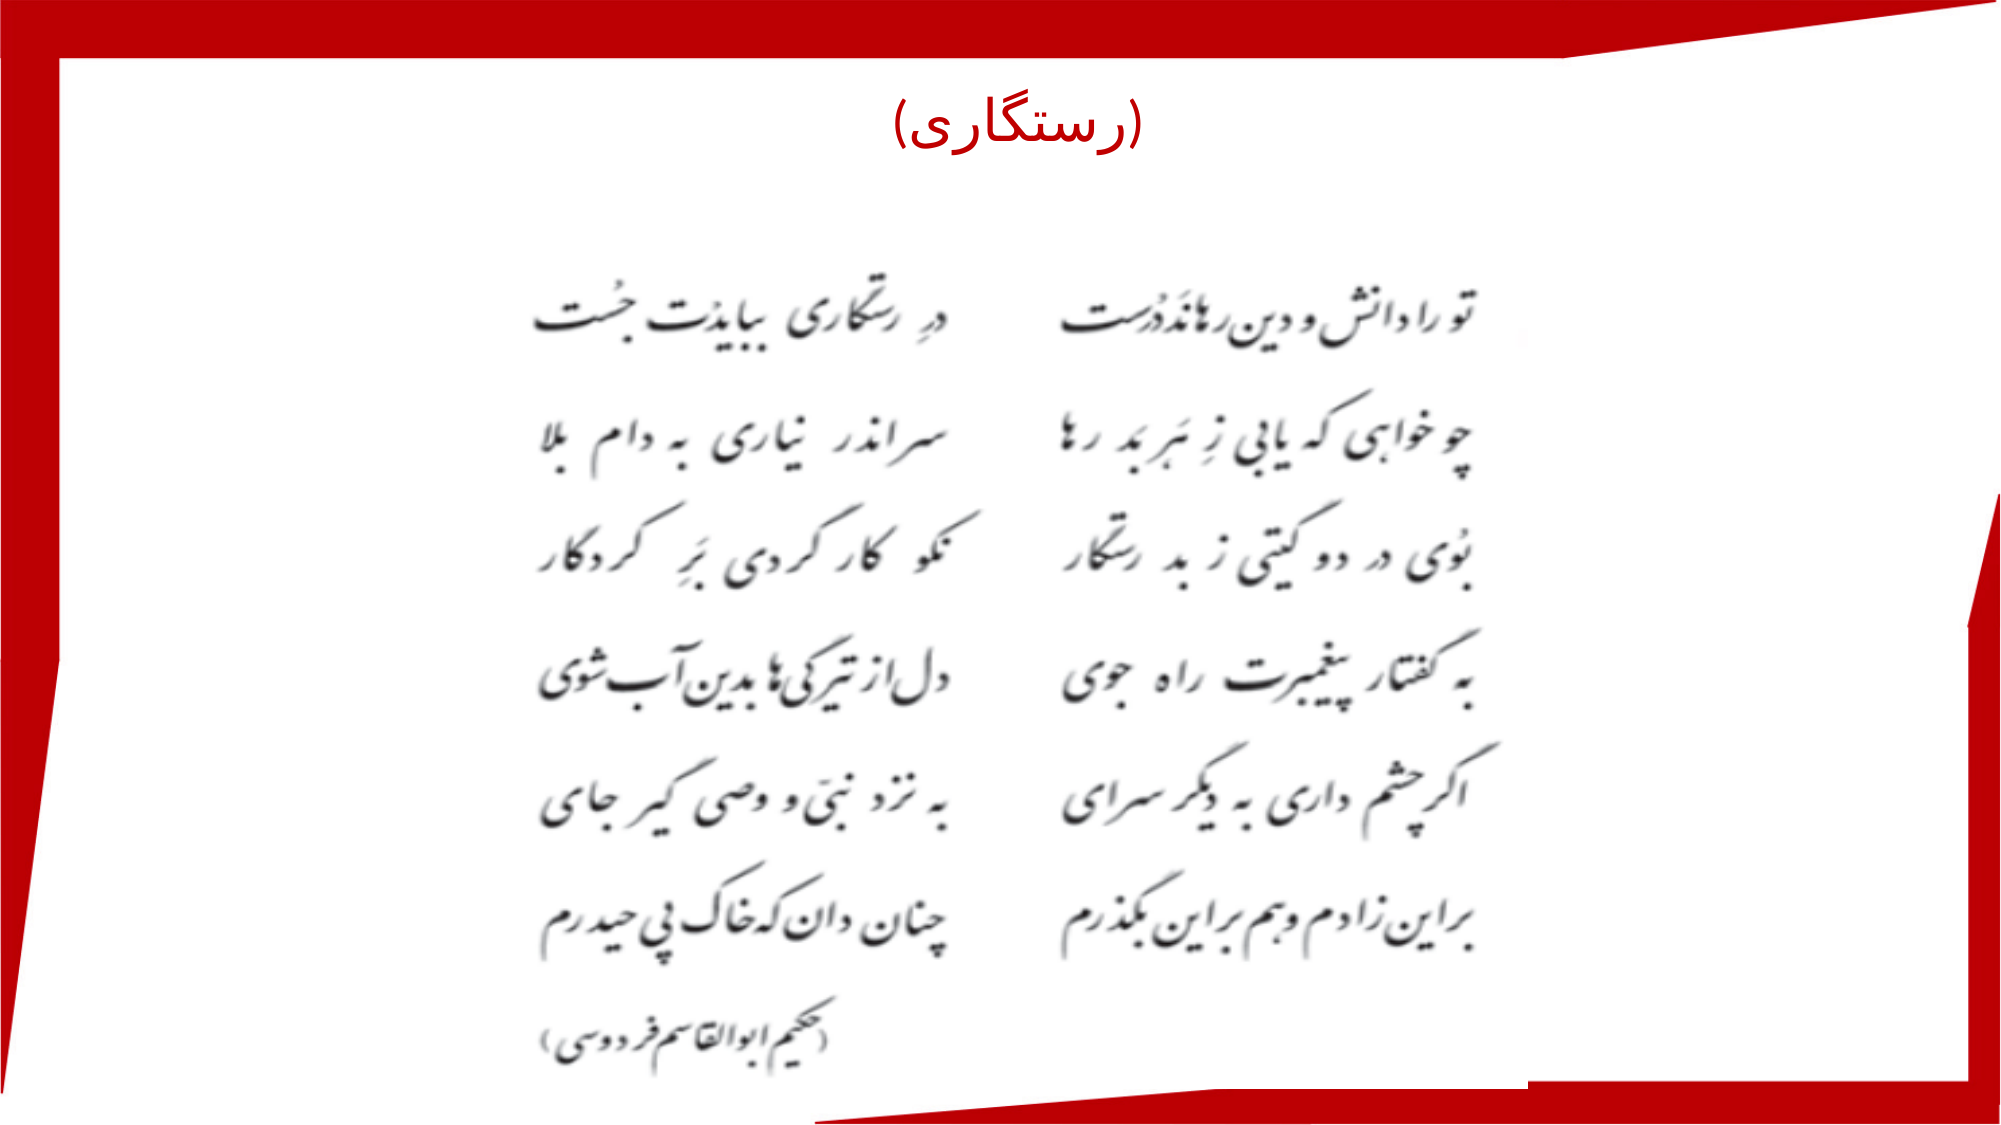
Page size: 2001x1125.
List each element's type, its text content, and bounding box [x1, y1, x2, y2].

text_box (رستگاری) [876, 76, 1204, 161]
picture [0, 0, 2001, 1125]
